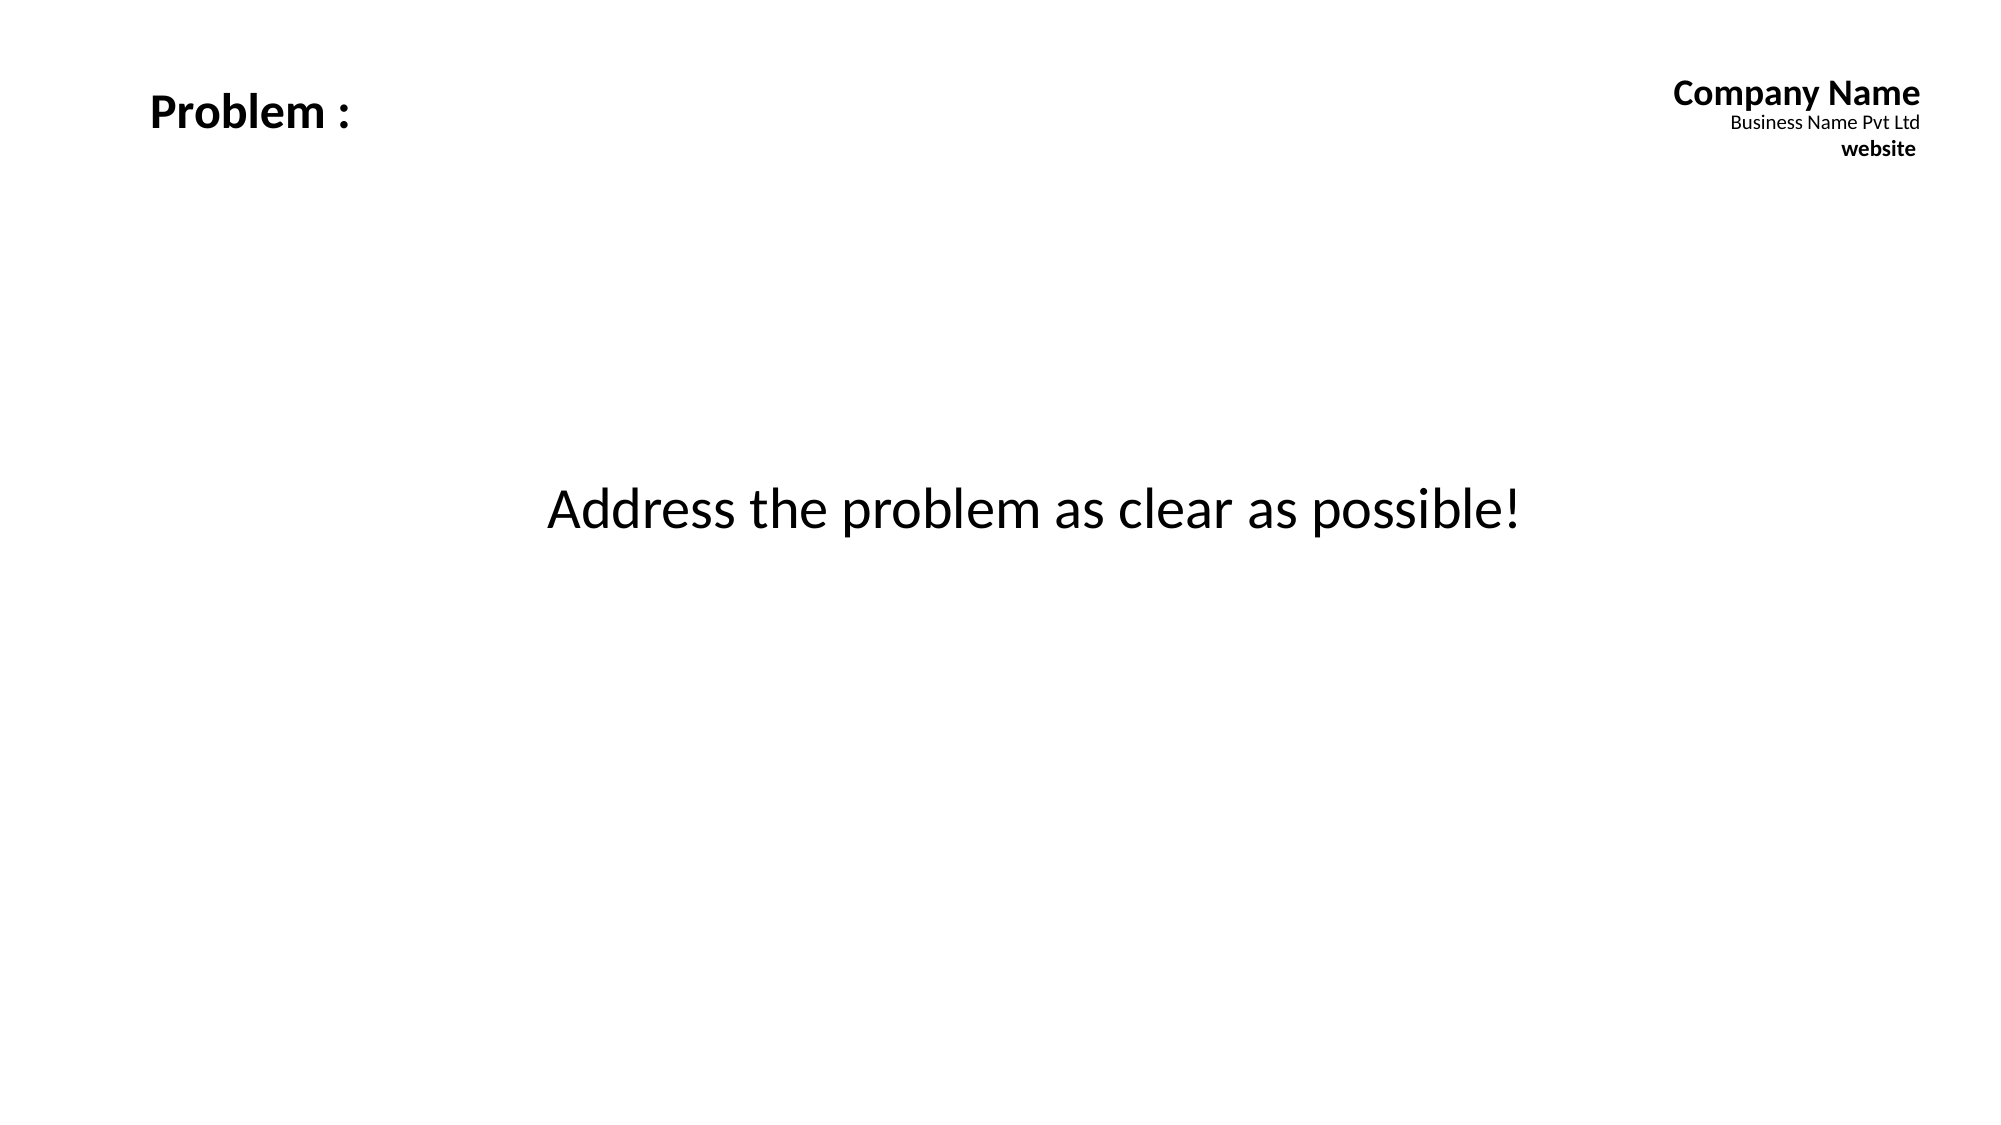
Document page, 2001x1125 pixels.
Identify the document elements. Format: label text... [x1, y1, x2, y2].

text_box website [1826, 126, 1932, 169]
text_box Address the problem as clear as possible! [532, 462, 1539, 548]
text_box Business Name Pvt Ltd [1715, 101, 1936, 142]
text_box Problem : [135, 70, 366, 146]
text_box Company Name [1658, 60, 1937, 121]
